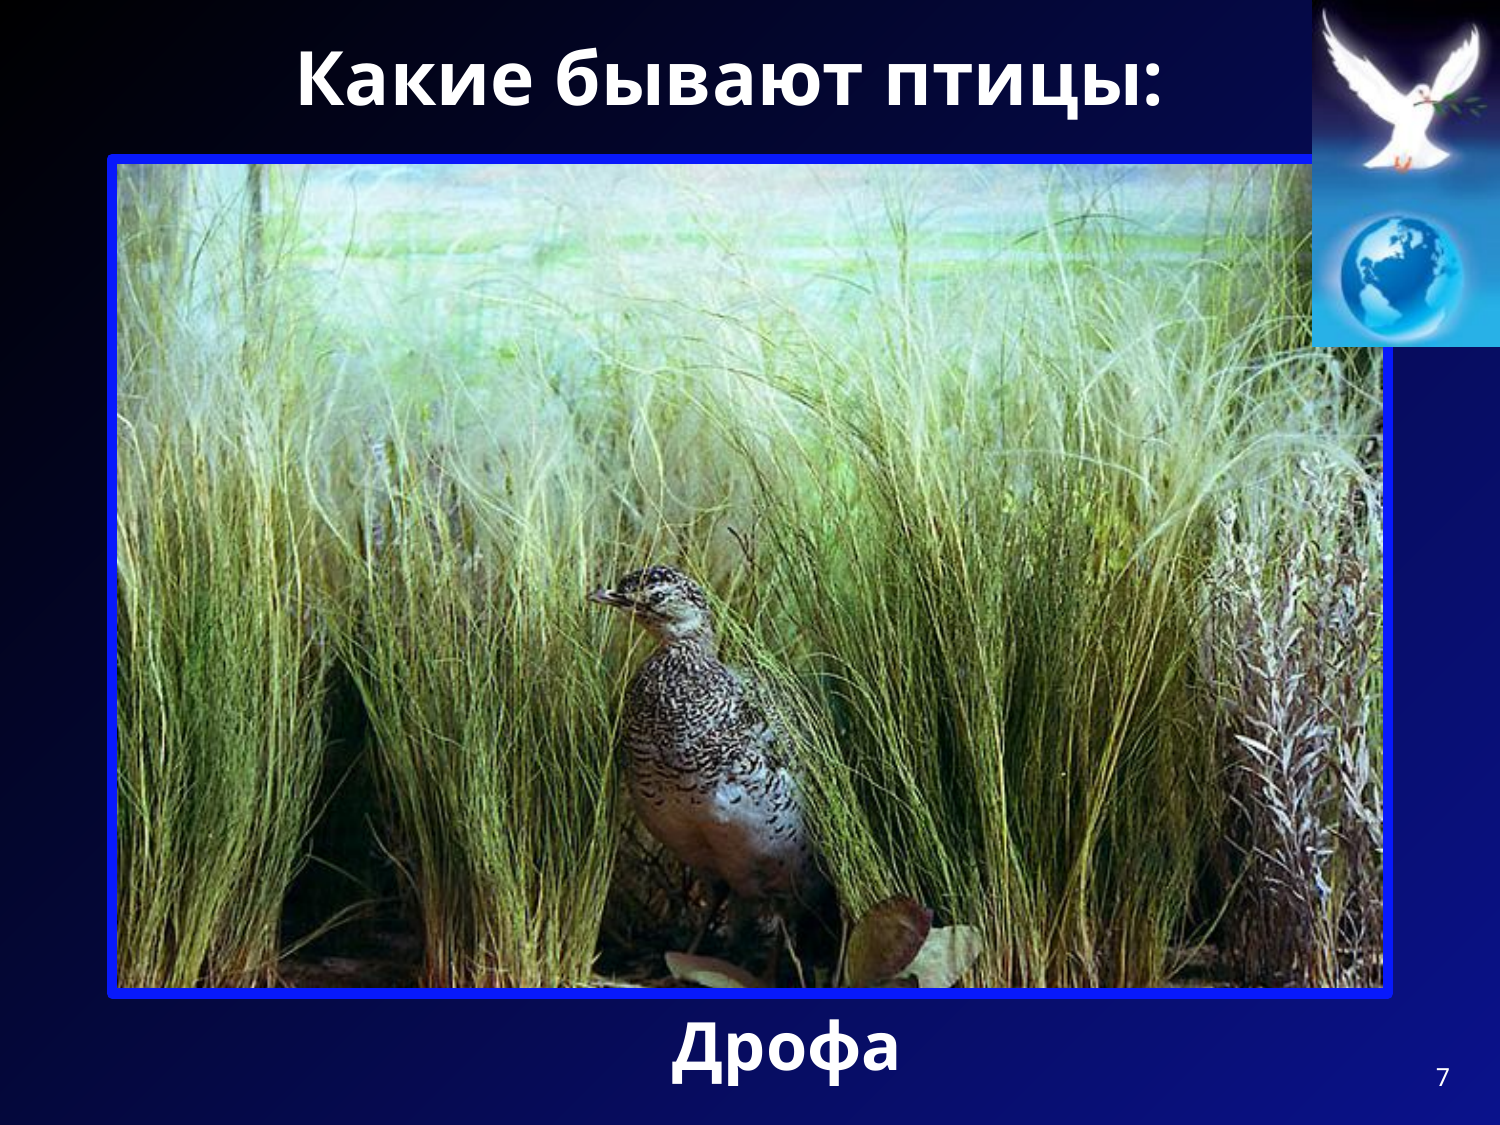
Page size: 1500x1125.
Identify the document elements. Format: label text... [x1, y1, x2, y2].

slide_number 7 [1137, 1024, 1450, 1103]
text_box Дрофа [480, 1031, 1095, 1091]
picture [116, 0, 1500, 989]
text_box Какие бывают птицы: [279, 23, 1180, 129]
